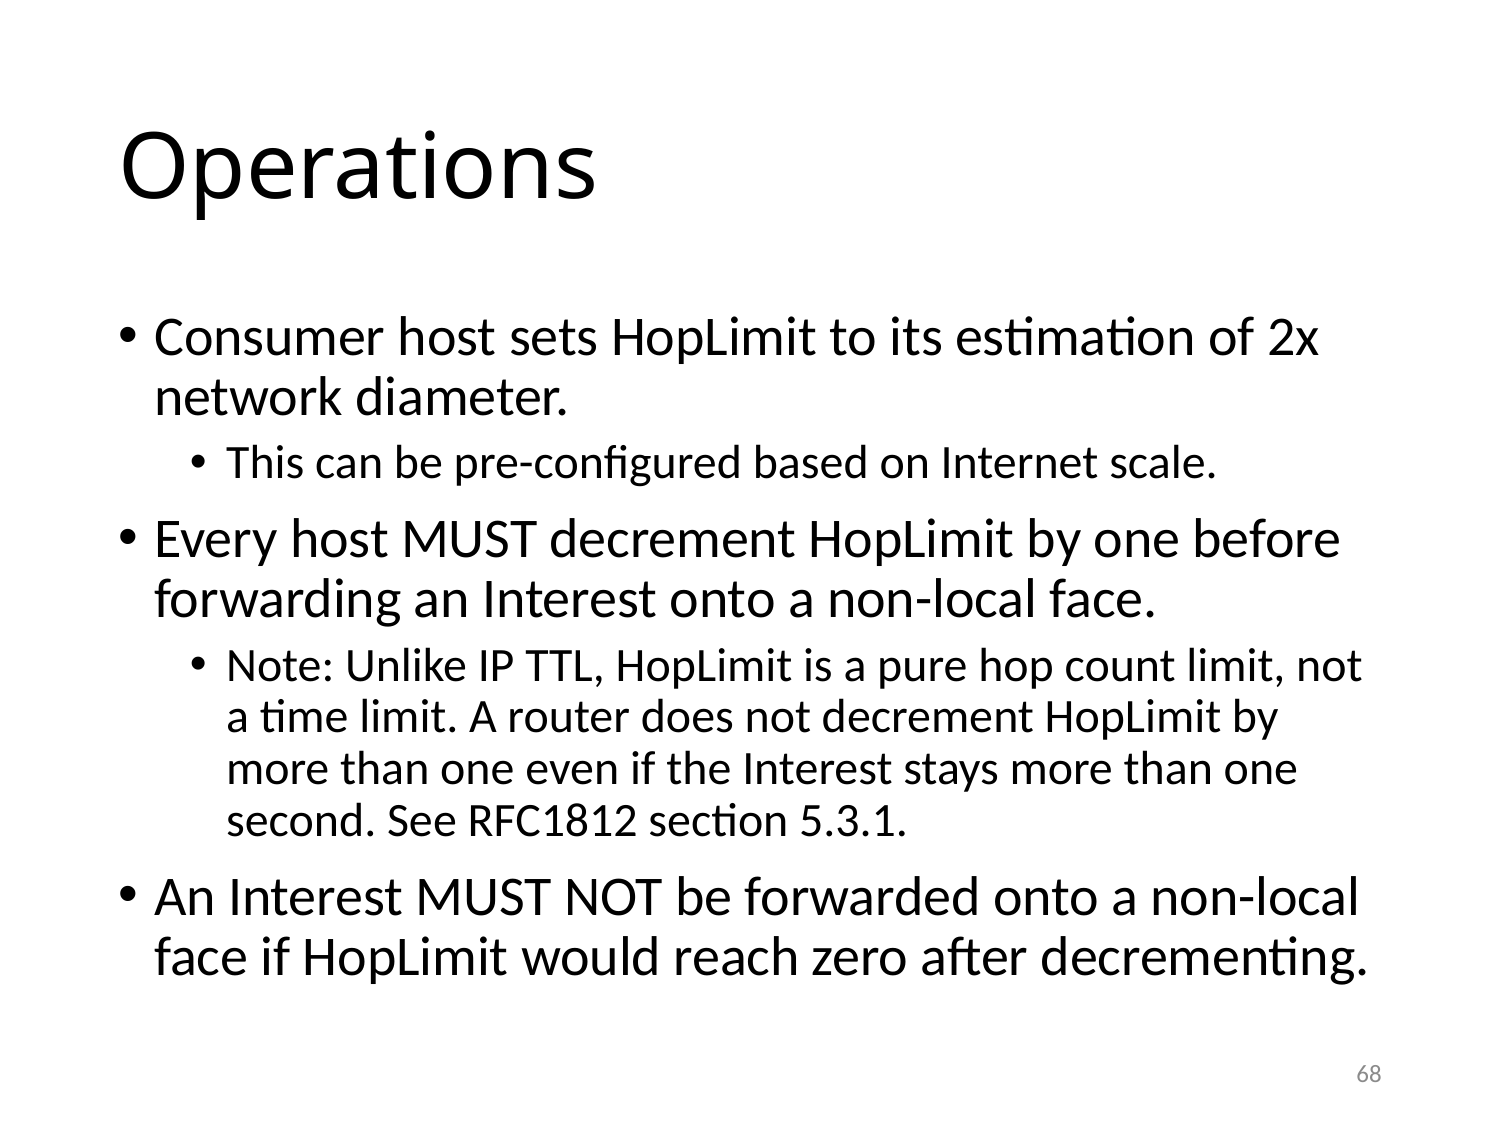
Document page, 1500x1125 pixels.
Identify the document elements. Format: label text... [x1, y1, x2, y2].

list Consumer host sets HopLimit to its estimation of 2x network diameter. This can be pre-configured based on Internet scale. Every host MUST decrement HopLimit by one before forwarding an Interest onto a non-local face. Note: Unlike IP TTL, HopLimit is a pure hop count limit, not a time limit. A router does not decrement HopLimit by more than one even if the Interest stays more than one second. See RFC1812 section 5.3.1. An Interest MUST NOT be forwarded onto a non-local face if HopLimit would reach zero after decrementing. [103, 299, 1397, 1014]
slide_number 68 [1059, 1042, 1397, 1103]
title Operations [103, 59, 1397, 278]
